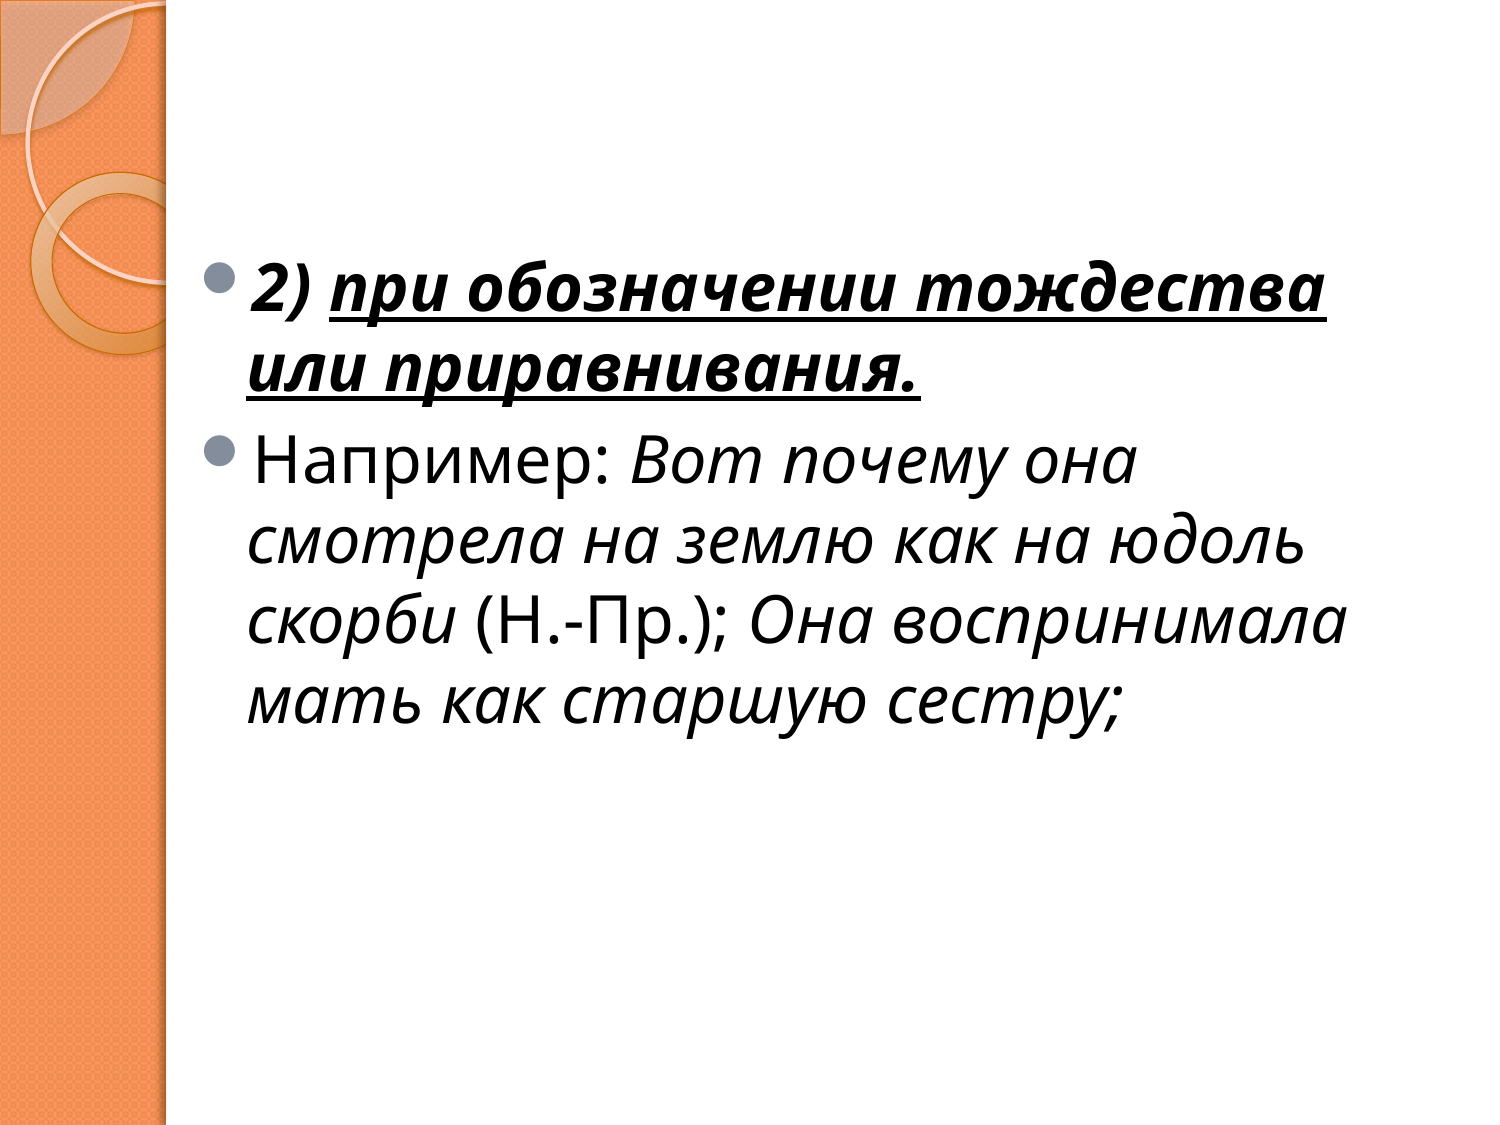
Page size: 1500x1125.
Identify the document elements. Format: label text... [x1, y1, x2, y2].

list 2) при обозначении тождества или приравнивания. Например: Вот почему она смотрела на землю как на юдоль скорби (Н.-Пр.); Она воспринимала мать как старшую сестру; [171, 237, 1466, 1025]
